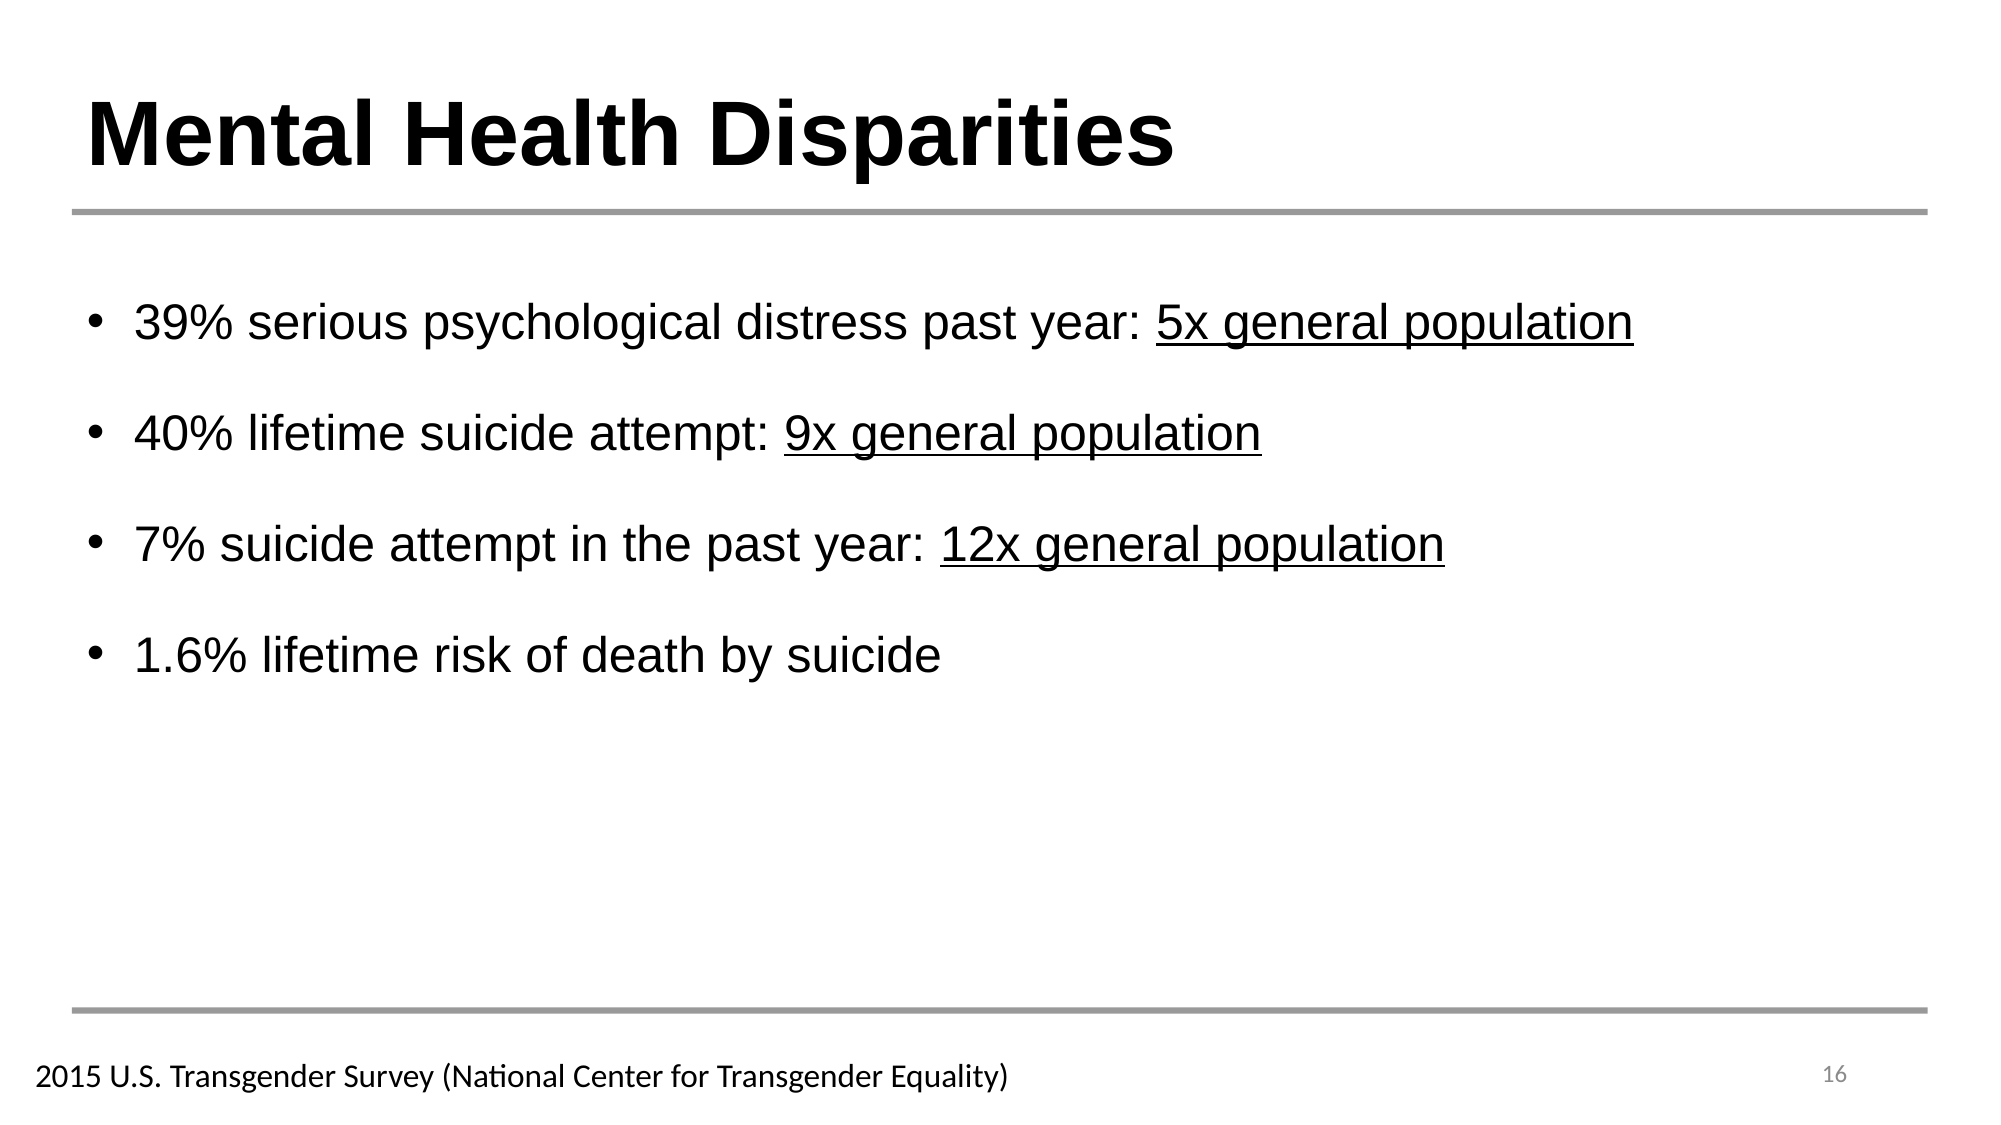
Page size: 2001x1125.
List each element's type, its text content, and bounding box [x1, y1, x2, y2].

title Mental Health Disparities [71, 59, 1863, 208]
list 39% serious psychological distress past year: 5x general population 40% lifetime suicide attempt: 9x general population 7% suicide attempt in the past year: 12x general population 1.6% lifetime risk of death by suicide [71, 252, 1863, 967]
text_box 2015 U.S. Transgender Survey (National Center for Transgender Equality) [0, 1046, 1025, 1102]
slide_number 16 [1412, 1042, 1863, 1103]
